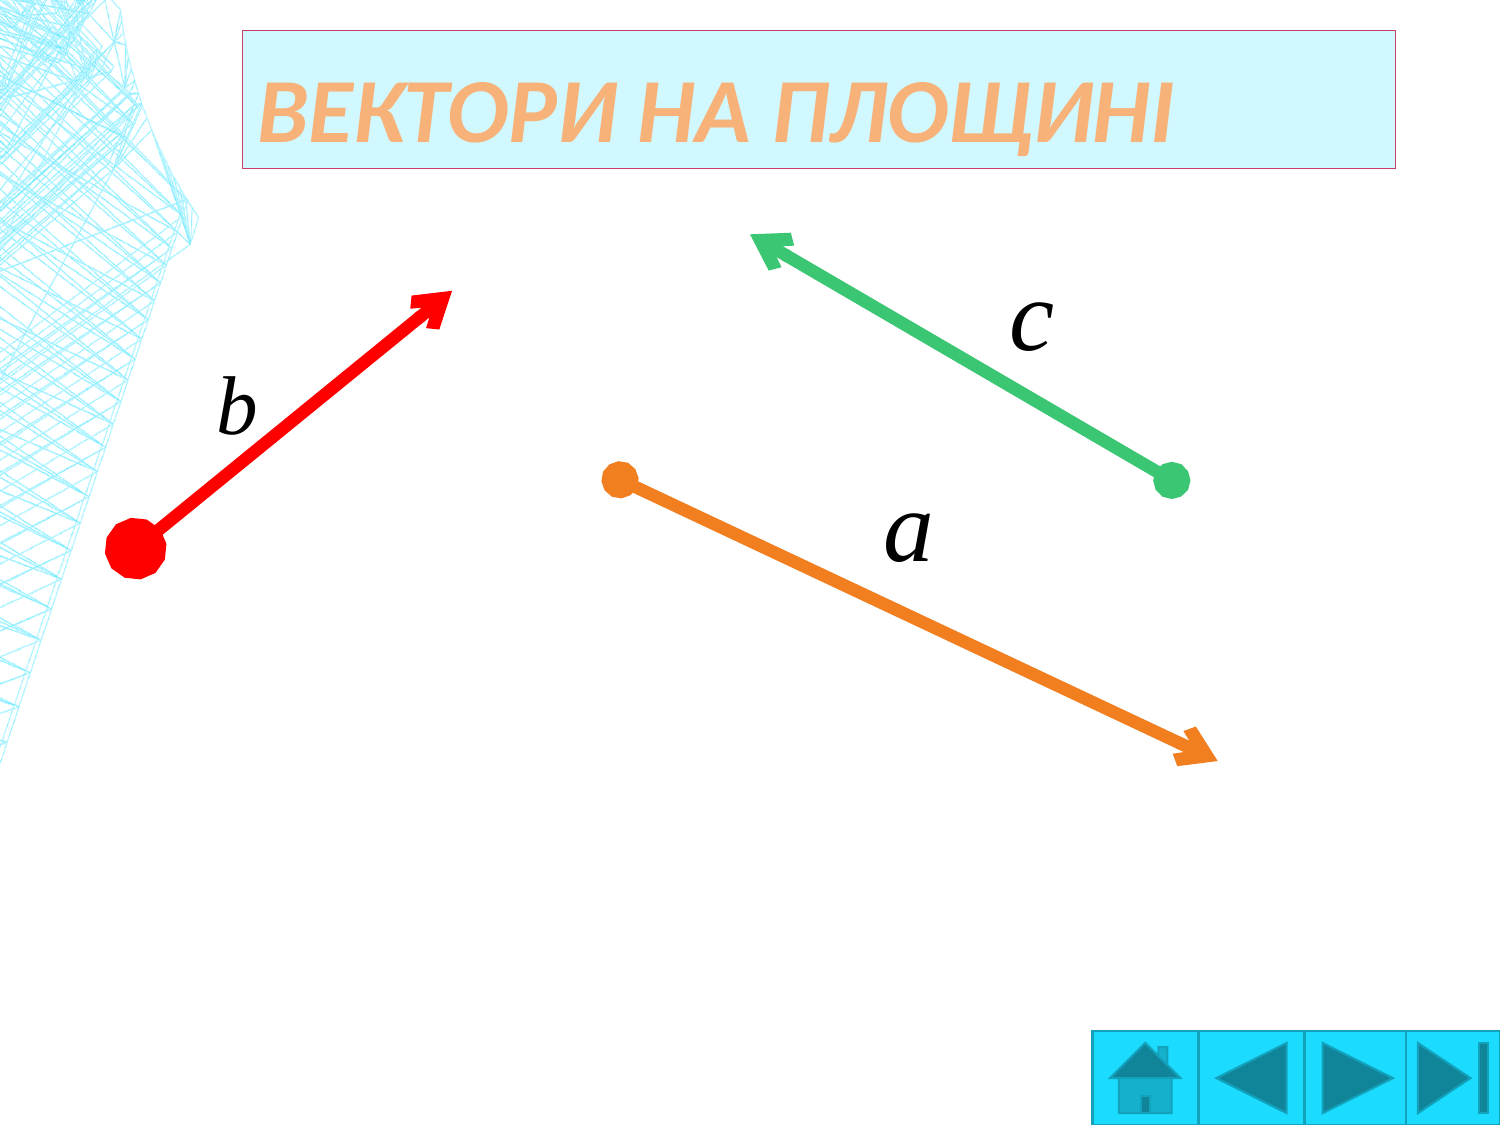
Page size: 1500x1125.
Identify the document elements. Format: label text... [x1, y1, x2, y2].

text_box [1405, 1030, 1500, 1125]
picture [0, 0, 1500, 1125]
title Вектори на площині [242, 30, 1396, 169]
text_box [1304, 1030, 1405, 1125]
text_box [749, 234, 1172, 481]
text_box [135, 290, 453, 549]
text_box [1091, 1030, 1199, 1125]
text_box [1199, 1030, 1304, 1125]
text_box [619, 467, 1218, 762]
